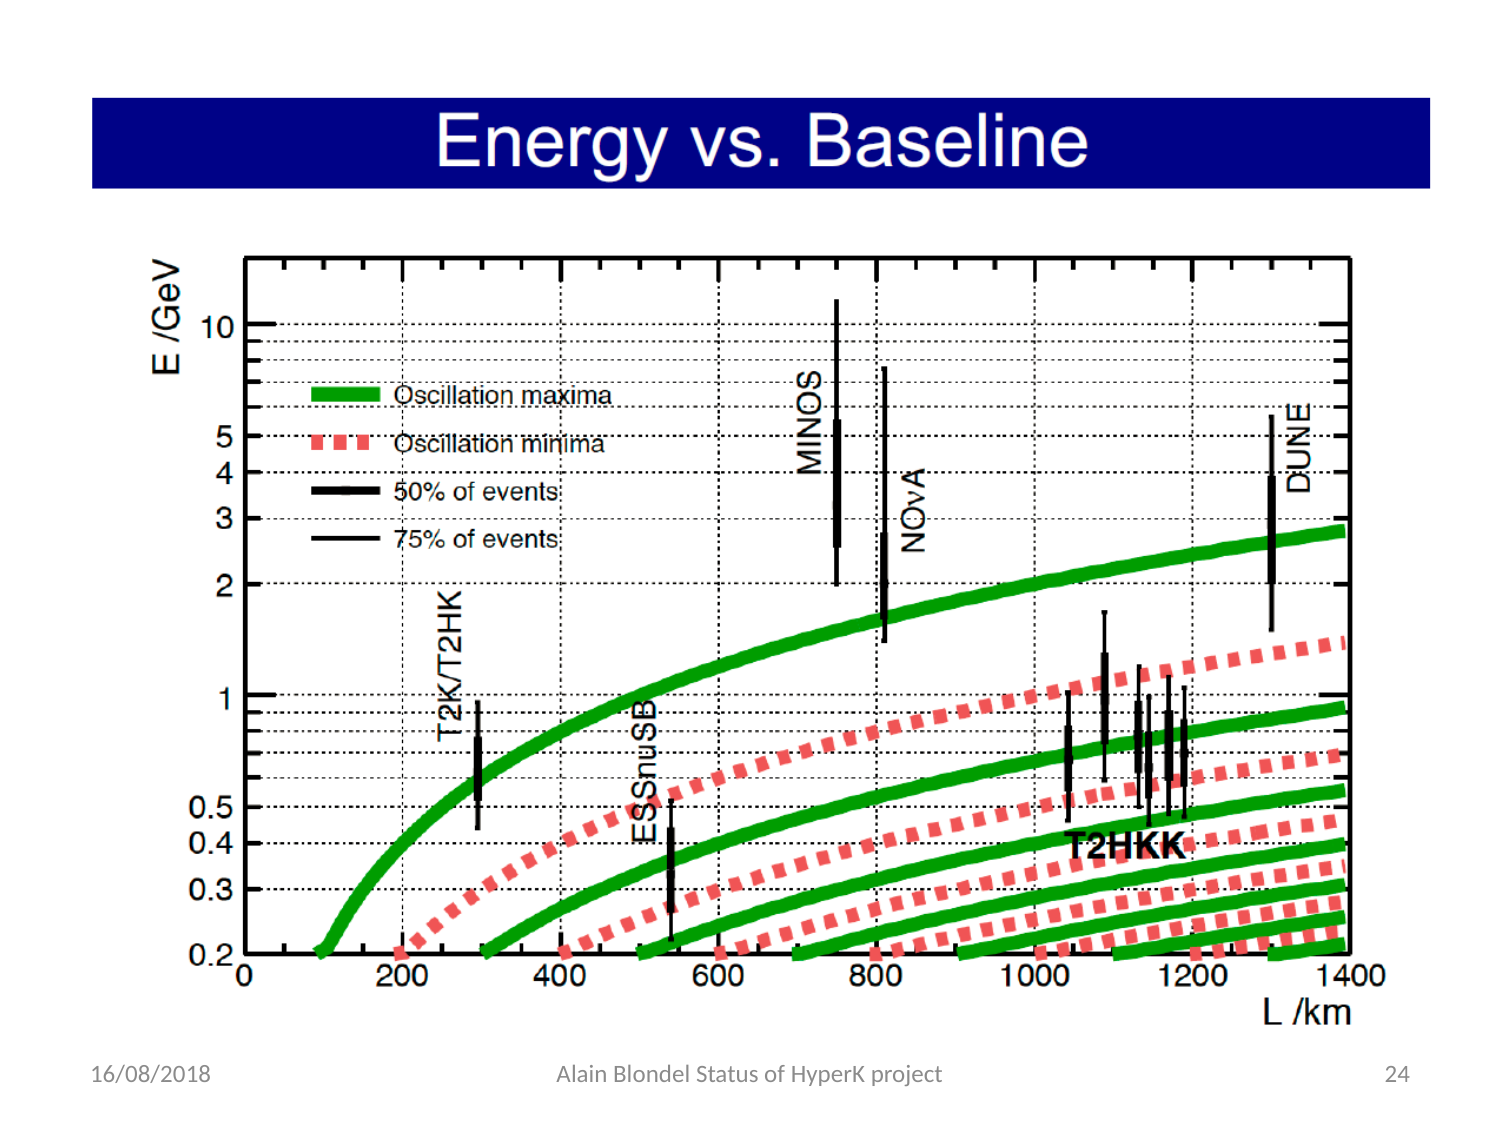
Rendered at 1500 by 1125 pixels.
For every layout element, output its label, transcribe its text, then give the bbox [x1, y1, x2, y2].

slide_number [75, 1047, 425, 1103]
footer Alain Blondel Status of HyperK project [512, 1047, 988, 1103]
picture [64, 85, 1482, 1040]
slide_number 24 [1074, 1047, 1425, 1103]
